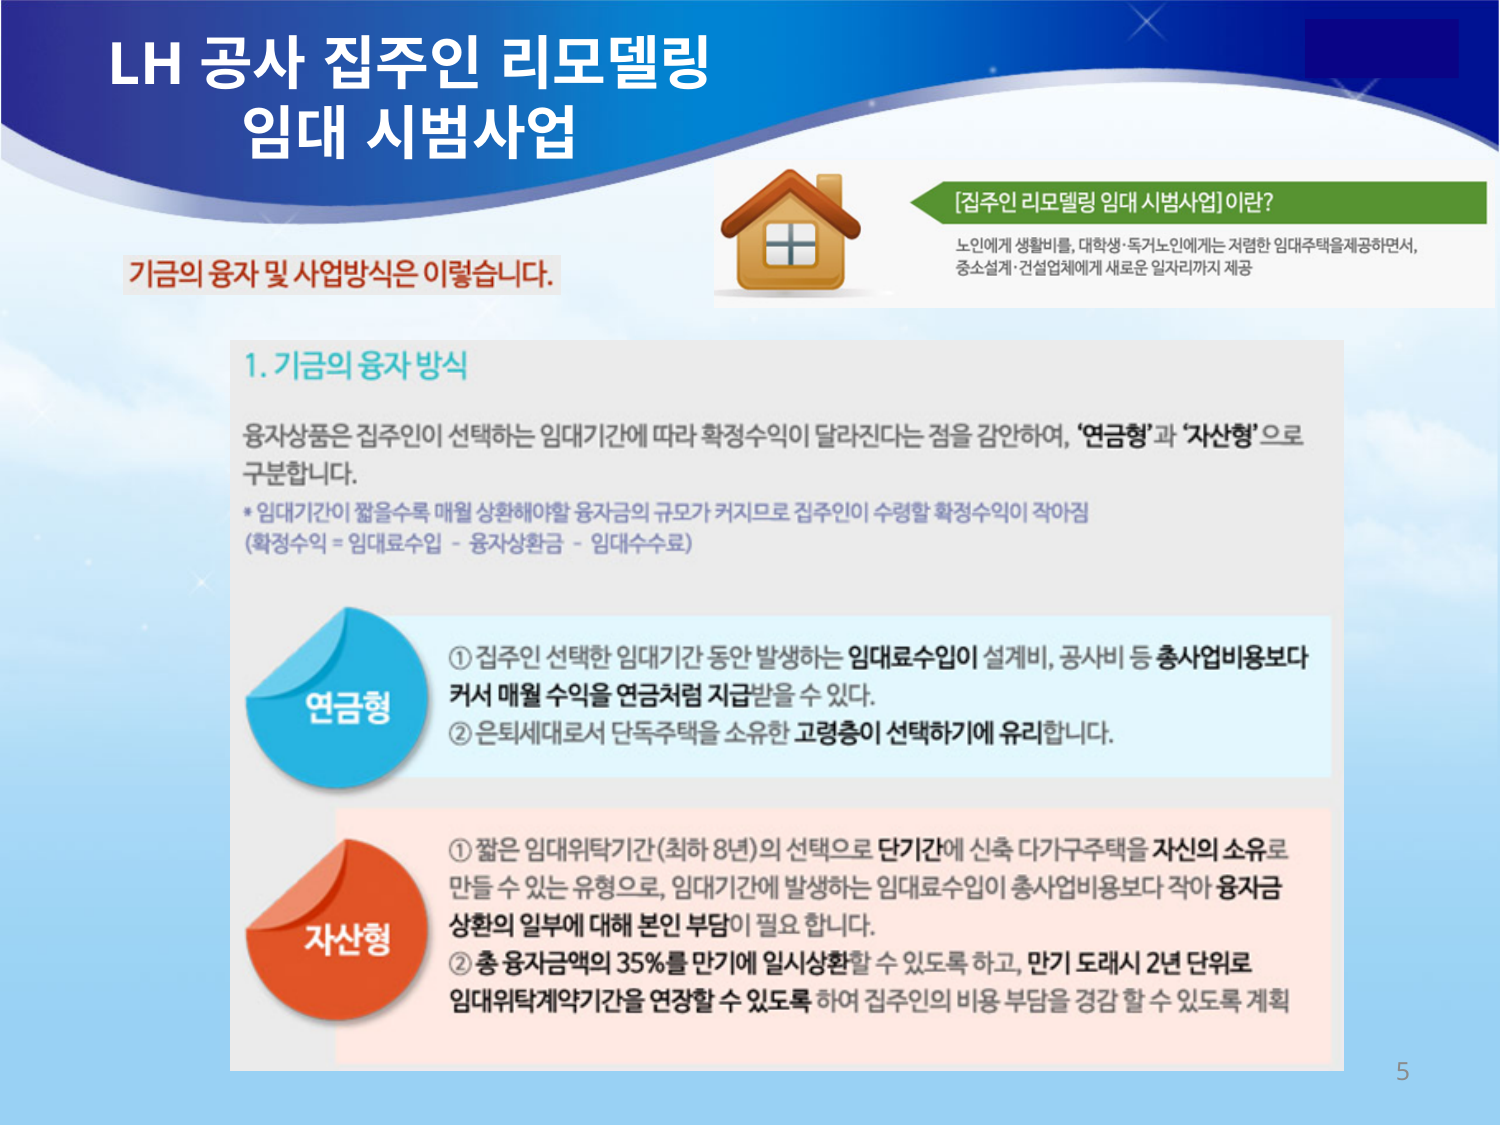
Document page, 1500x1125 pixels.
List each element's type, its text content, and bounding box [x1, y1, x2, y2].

slide_number 5 [1074, 1042, 1425, 1103]
text_box LH공사 집주인 리모델링 임대 시범사업 [0, 19, 821, 174]
picture [0, 0, 1500, 1125]
